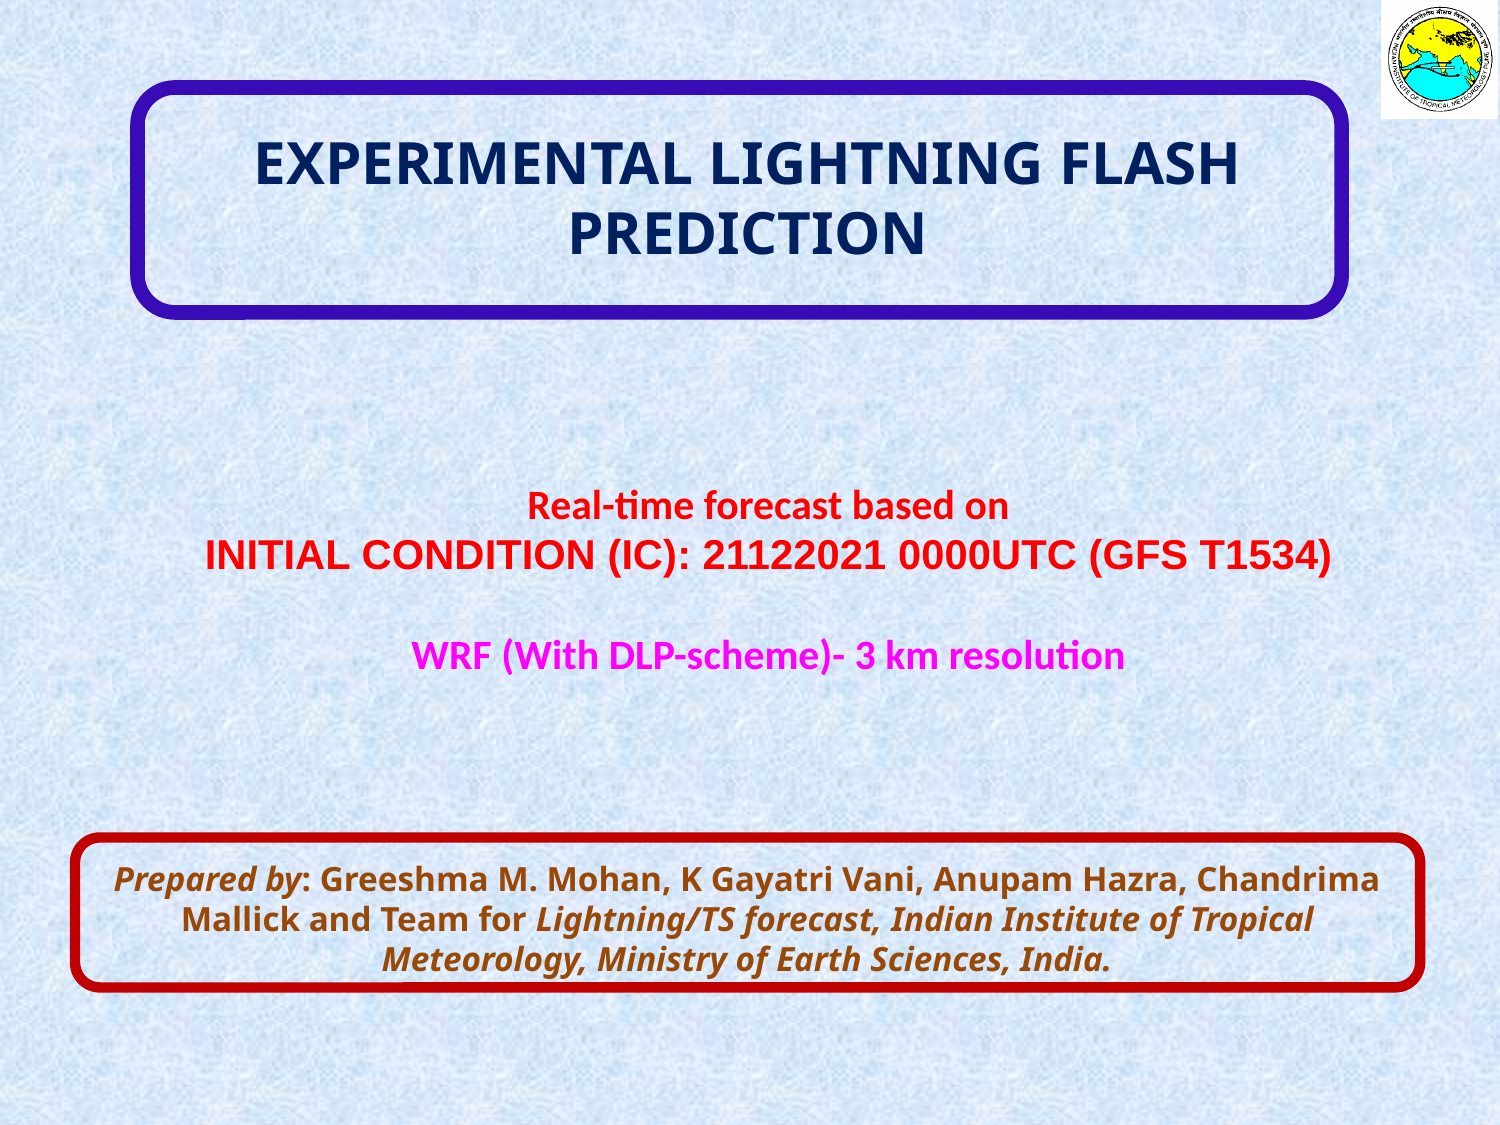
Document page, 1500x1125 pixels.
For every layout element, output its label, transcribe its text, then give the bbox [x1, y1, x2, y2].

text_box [62, 837, 1433, 988]
picture [0, 0, 1500, 1125]
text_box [137, 87, 1357, 313]
text_box Real-time forecast based on INITIAL CONDITION (IC): 21122021 0000UTC (GFS T1534) WRF (With DLP-scheme)- 3 km resolution [87, 470, 1450, 686]
